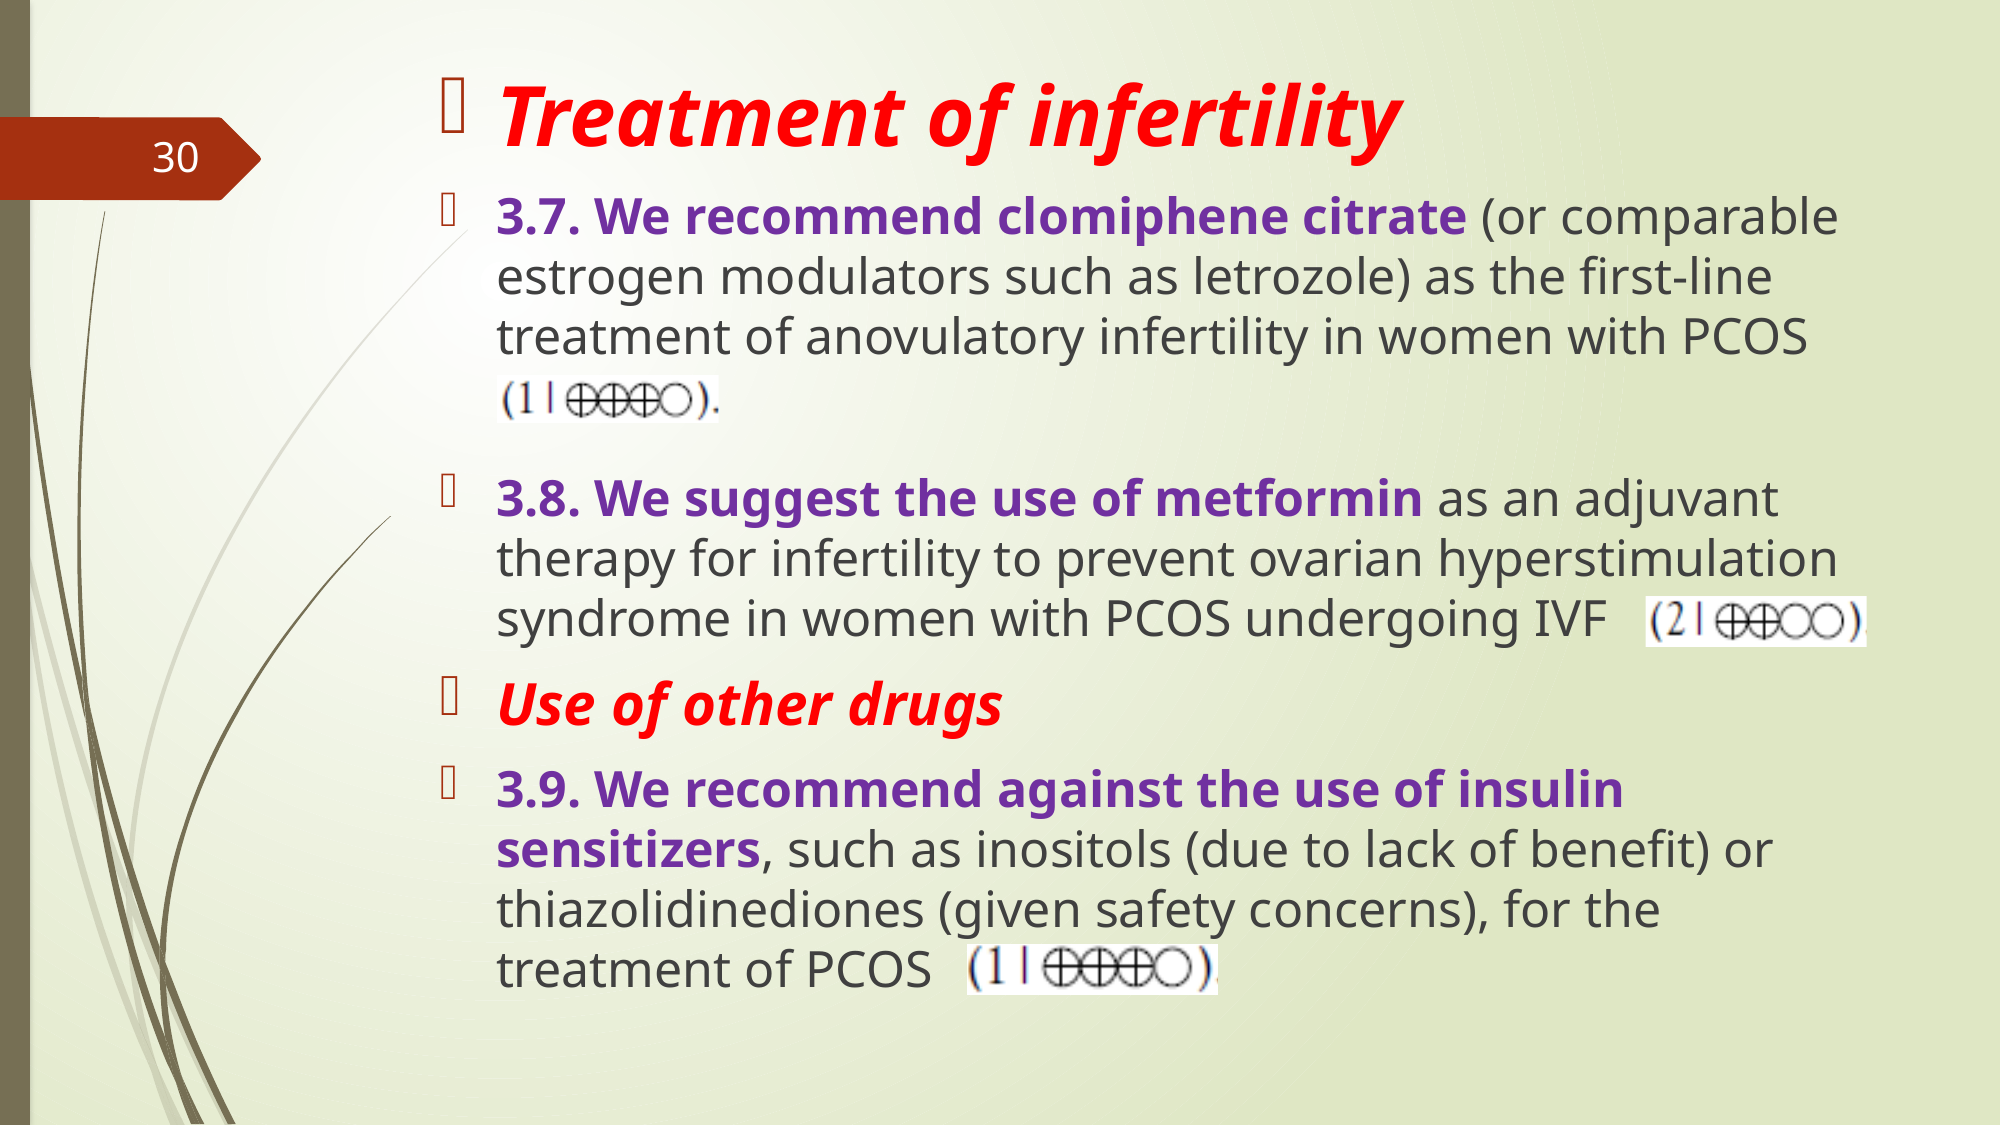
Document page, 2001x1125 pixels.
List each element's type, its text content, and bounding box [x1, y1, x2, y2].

picture [1645, 595, 1867, 648]
picture [496, 375, 719, 423]
list Treatment of infertility 3.7. We recommend clomiphene citrate (or comparable estrogen modulators such as letrozole) as the first-line treatment of anovulatory infertility in women with PCOS 3.8. We suggest the use of metformin as an adjuvant therapy for infertility to prevent ovarian hyperstimulation syndrome in women with PCOS undergoing IVF Use of other drugs 3.9. We recommend against the use of insulin sensitizers, such as inositols (due to lack of benefit) or thiazolidinediones (given safety concerns), for the treatment of PCOS [424, 55, 1888, 970]
picture [966, 944, 1219, 996]
slide_number 30 [87, 129, 216, 190]
